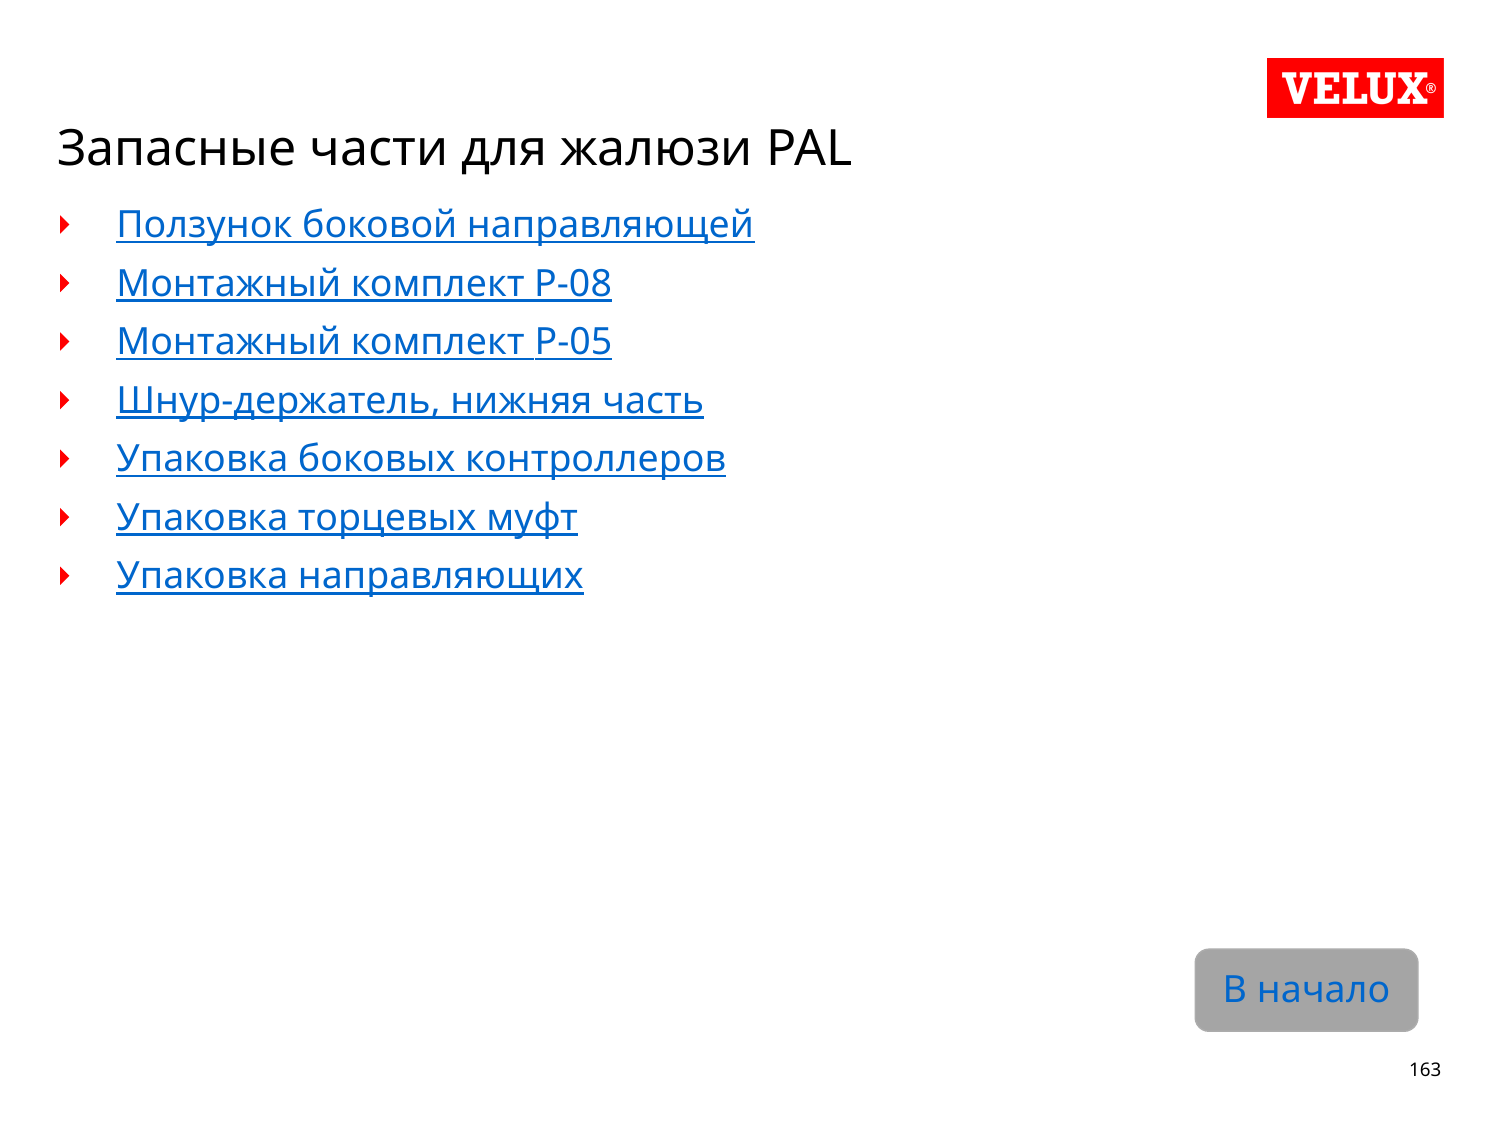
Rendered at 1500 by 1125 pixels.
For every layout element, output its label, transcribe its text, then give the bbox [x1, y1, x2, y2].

slide_number 163 [1392, 1057, 1442, 1095]
text_box В начало [1195, 949, 1418, 1032]
title Запасные части для жалюзи PAL [56, 27, 1211, 182]
picture [1267, 58, 1444, 118]
list Ползунок боковой направляющей Монтажный комплект Р-08 Монтажный комплект P-05 Шнур-держатель, нижняя часть Упаковка боковых контроллеров Упаковка торцевых муфт Упаковка направляющих [56, 199, 1442, 1038]
